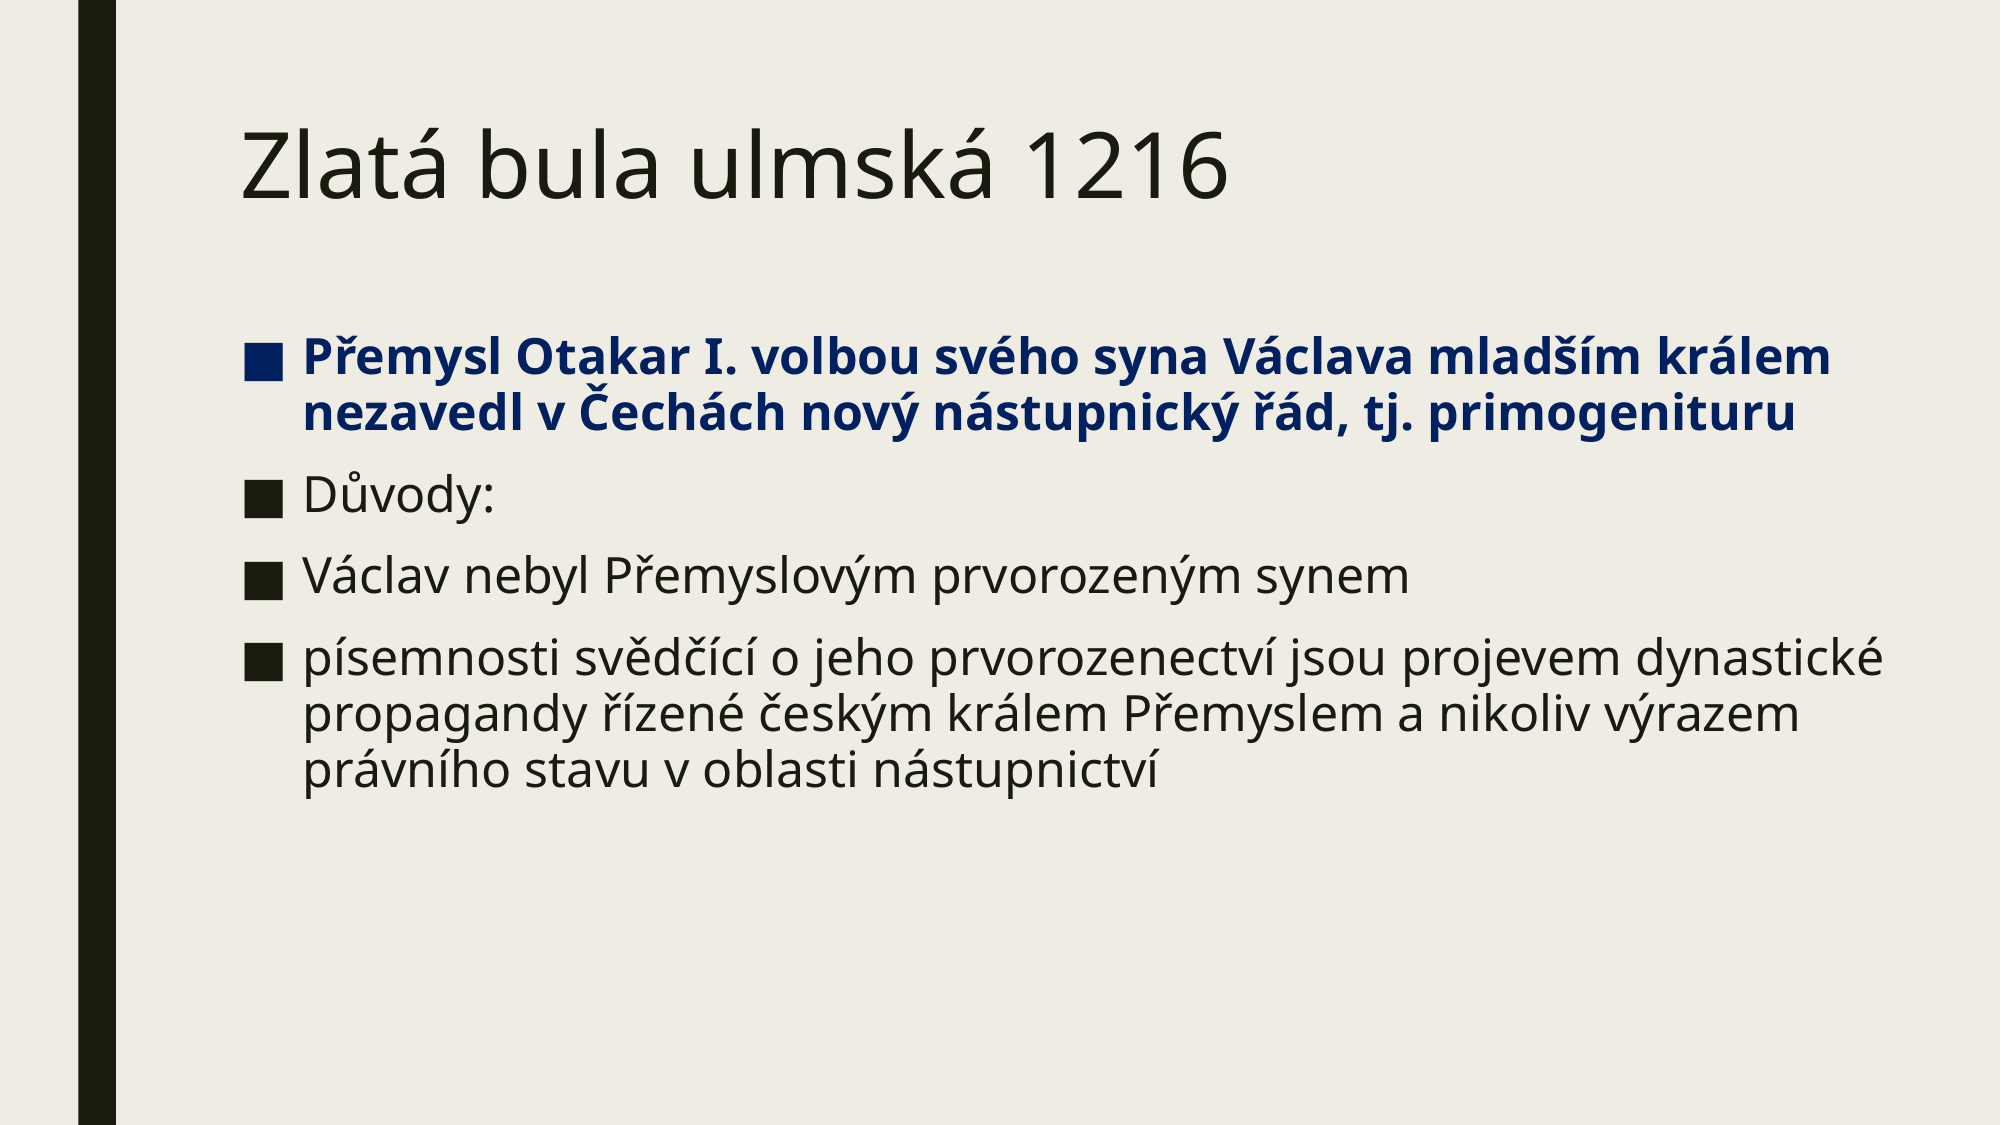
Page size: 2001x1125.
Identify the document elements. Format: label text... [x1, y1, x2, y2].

list Přemysl Otakar I. volbou svého syna Václava mladším králem nezavedl v Čechách nový nástupnický řád, tj. primogenituru Důvody: Václav nebyl Přemyslovým prvorozeným synem písemnosti svědčící o jeho prvorozenectví jsou projevem dynastické propagandy řízené českým králem Přemyslem a nikoliv výrazem právního stavu v oblasti nástupnictví [225, 321, 1912, 1055]
title Zlatá bula ulmská 1216 [225, 112, 1800, 321]
